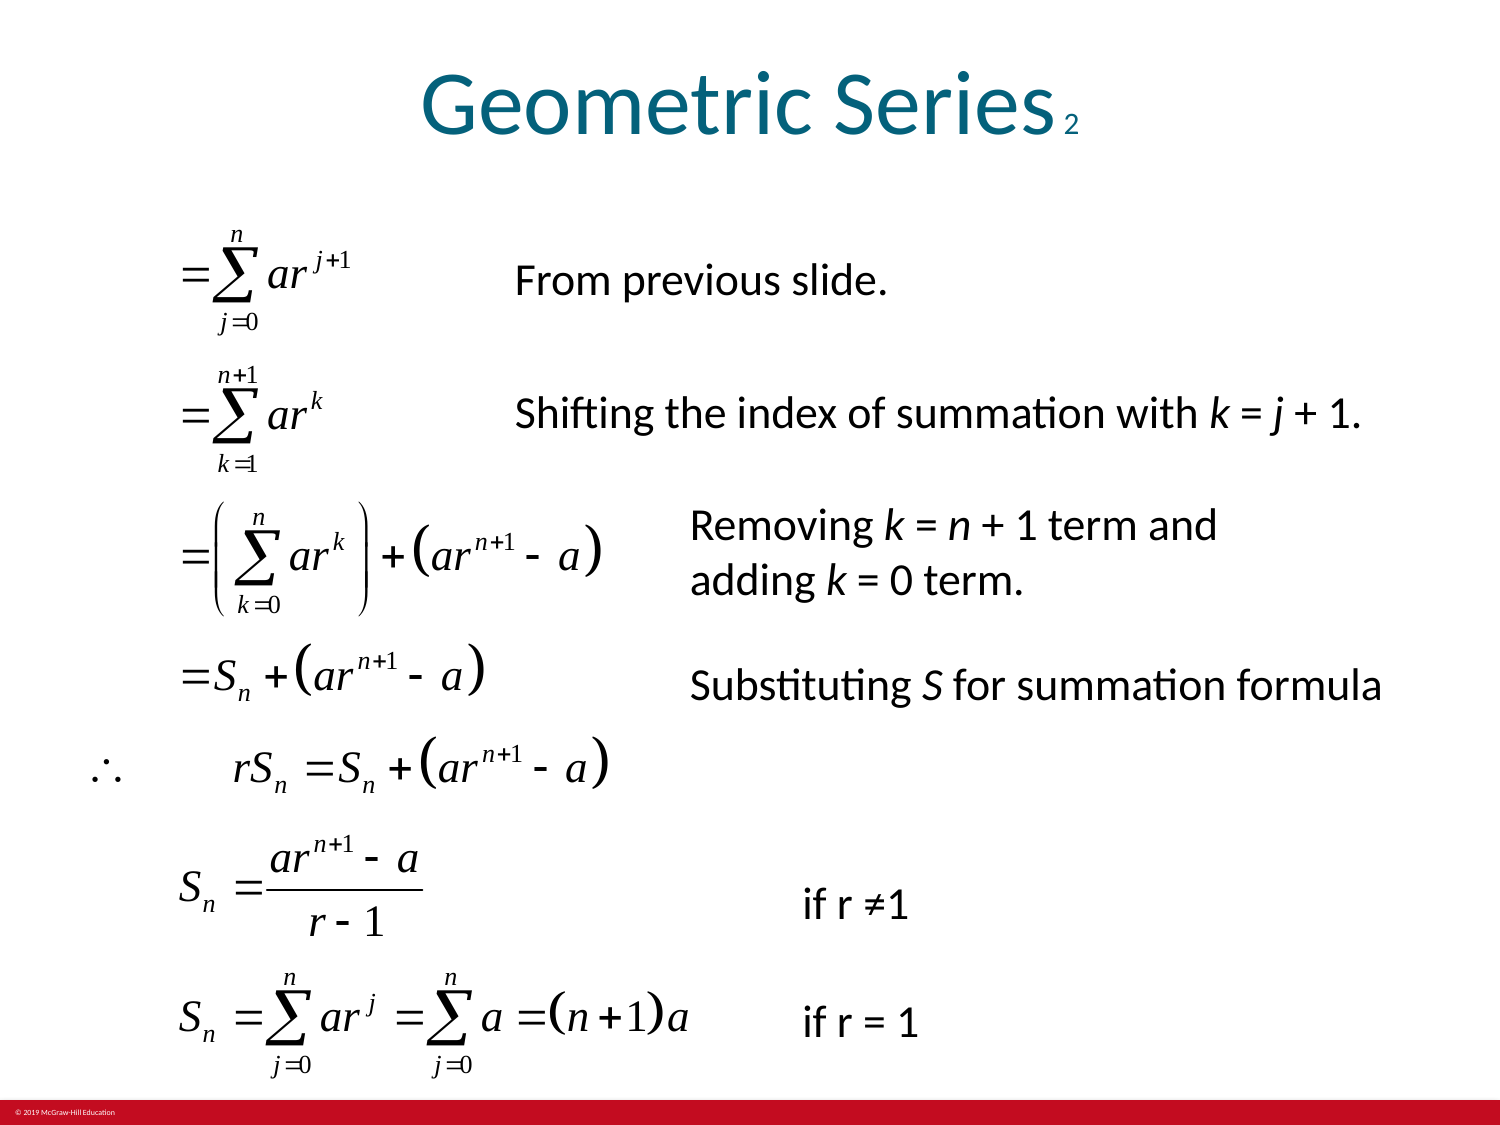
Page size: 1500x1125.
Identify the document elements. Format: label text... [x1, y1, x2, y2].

title Geometric Series 2 [0, 0, 1500, 195]
list if r = 1 [787, 984, 963, 1060]
list Substituting S for summation formula [675, 647, 1413, 710]
list Removing k = n + 1 term and adding k = 0 term. [675, 487, 1250, 612]
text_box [87, 729, 613, 813]
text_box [170, 491, 607, 628]
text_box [170, 213, 363, 345]
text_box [170, 354, 337, 483]
list From previous slide. [500, 242, 950, 313]
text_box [170, 637, 491, 721]
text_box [170, 956, 701, 1088]
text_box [170, 822, 431, 947]
list Shifting the index of summation with k = j + 1. [500, 375, 1388, 444]
list if r ≠1 [787, 865, 938, 936]
